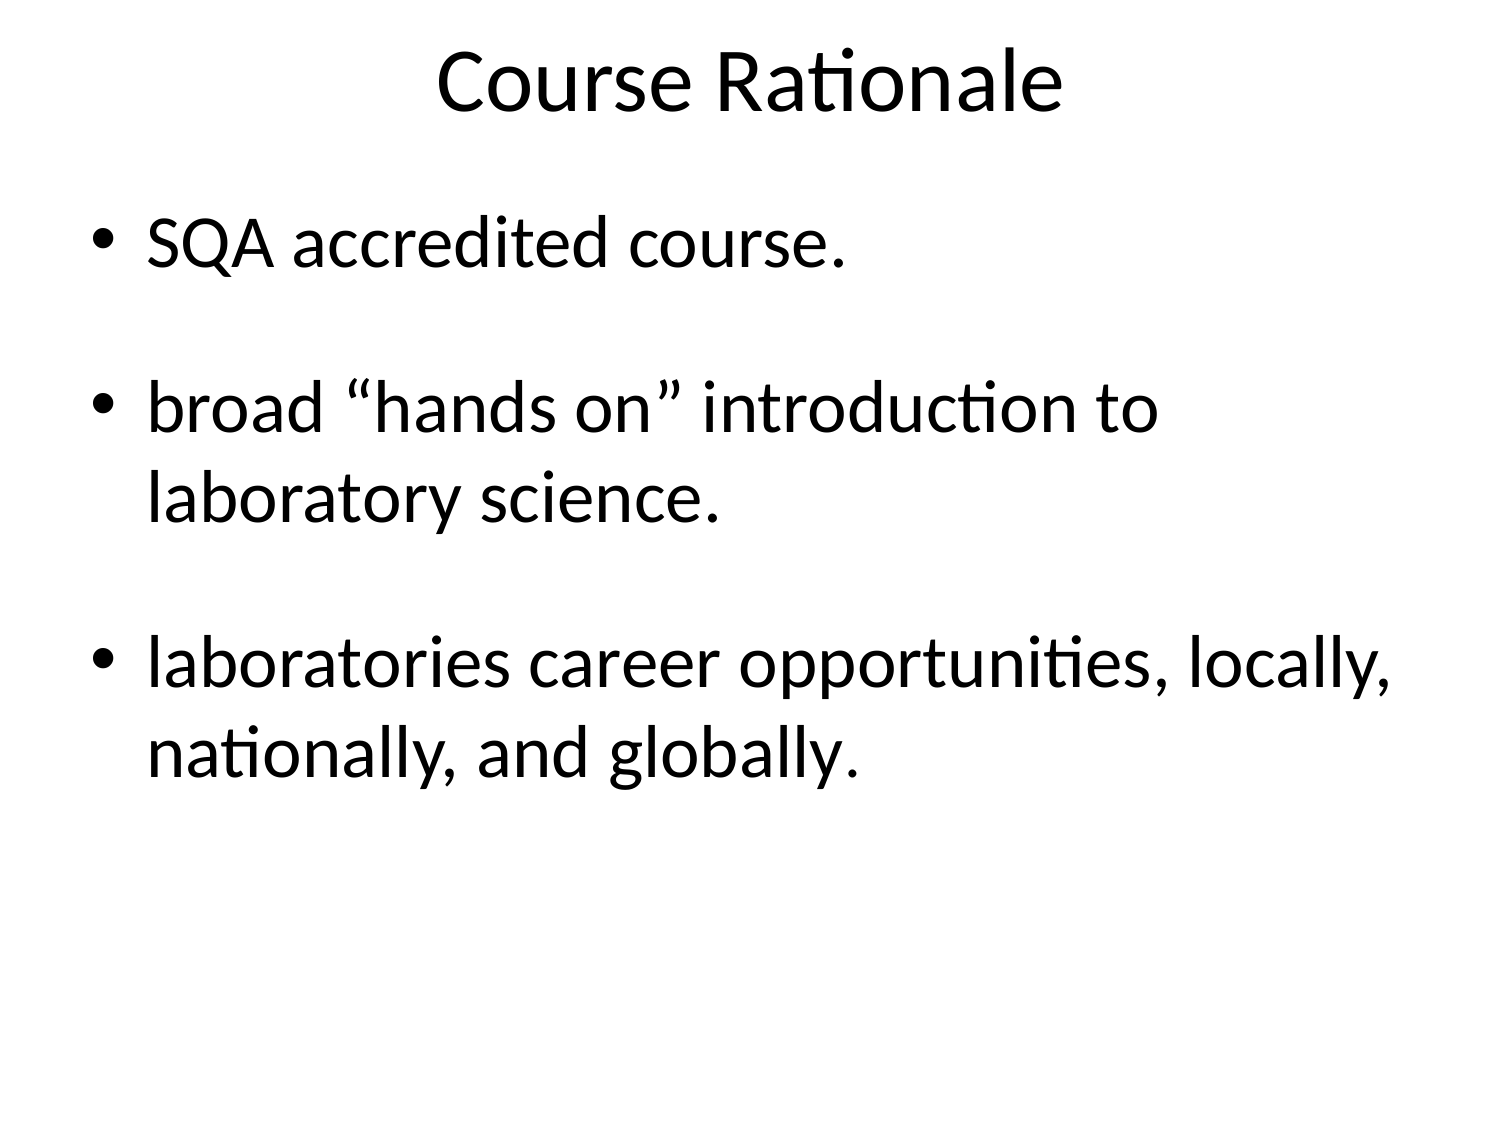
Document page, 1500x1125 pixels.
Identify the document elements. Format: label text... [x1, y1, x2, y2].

list SQA accredited course. broad “hands on” introduction to laboratory science. laboratories career opportunities, locally, nationally, and globally. [75, 184, 1425, 1071]
title Course Rationale [76, 0, 1427, 149]
